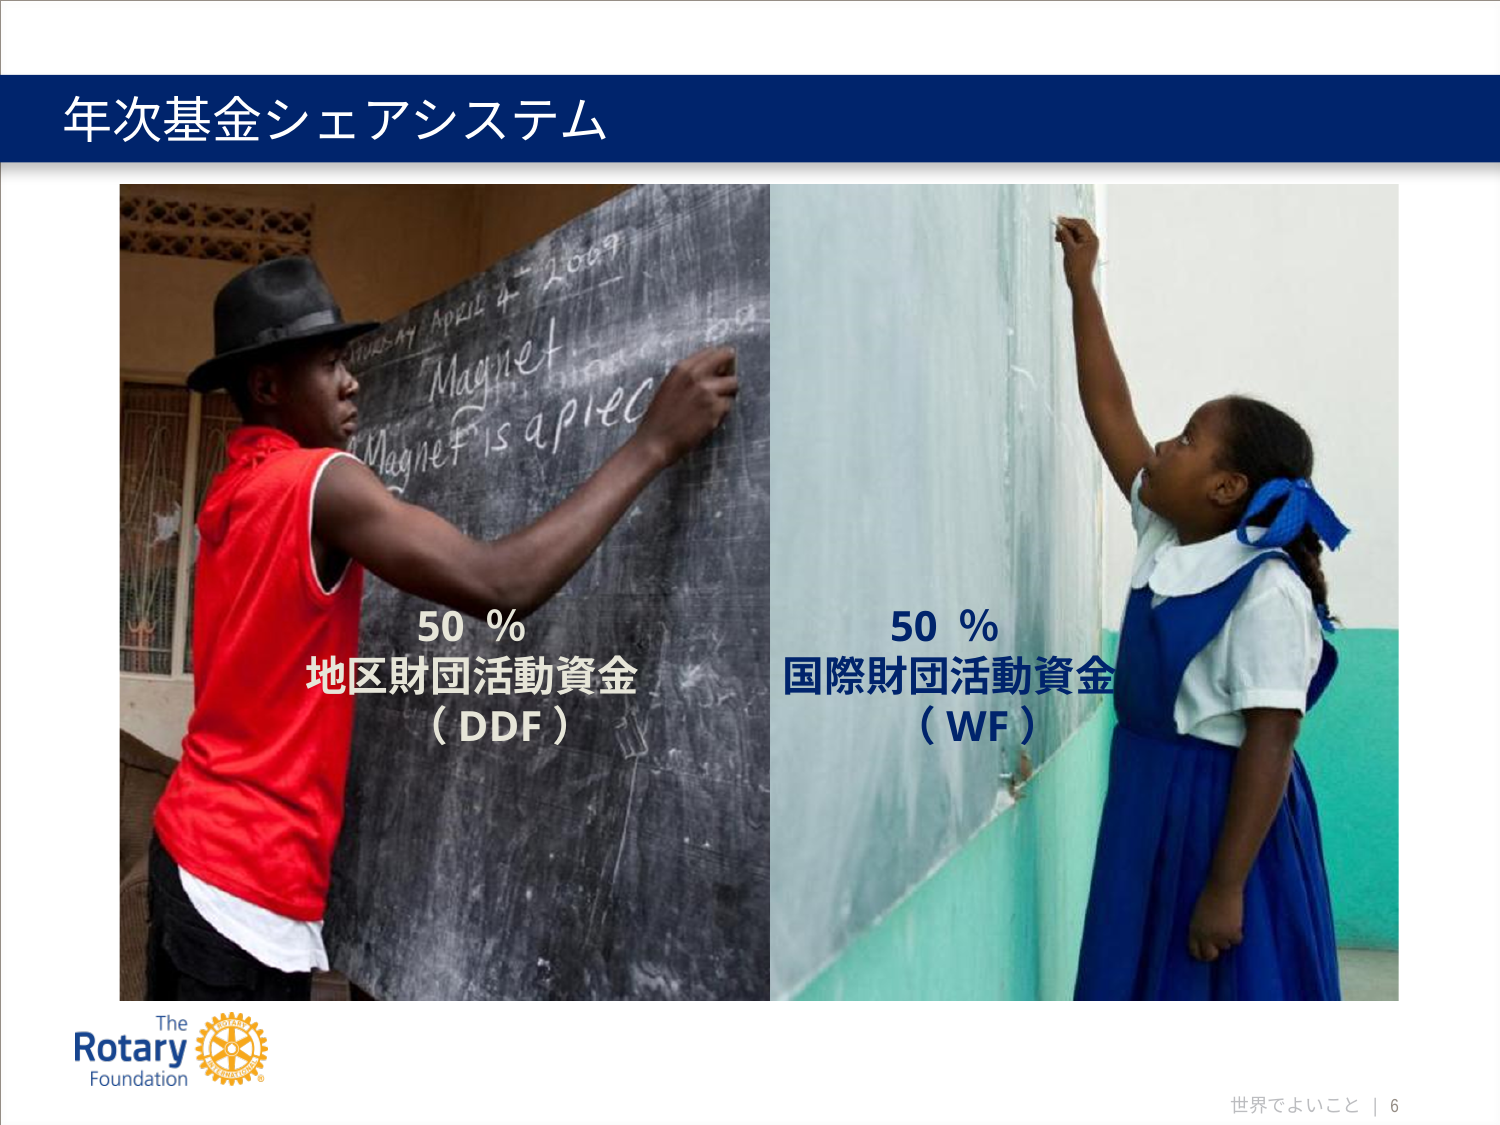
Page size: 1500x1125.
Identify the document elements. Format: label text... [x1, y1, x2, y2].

picture [75, 1012, 268, 1086]
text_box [115, 184, 1399, 1001]
title 年次基金シェアシステム [62, 75, 1500, 163]
